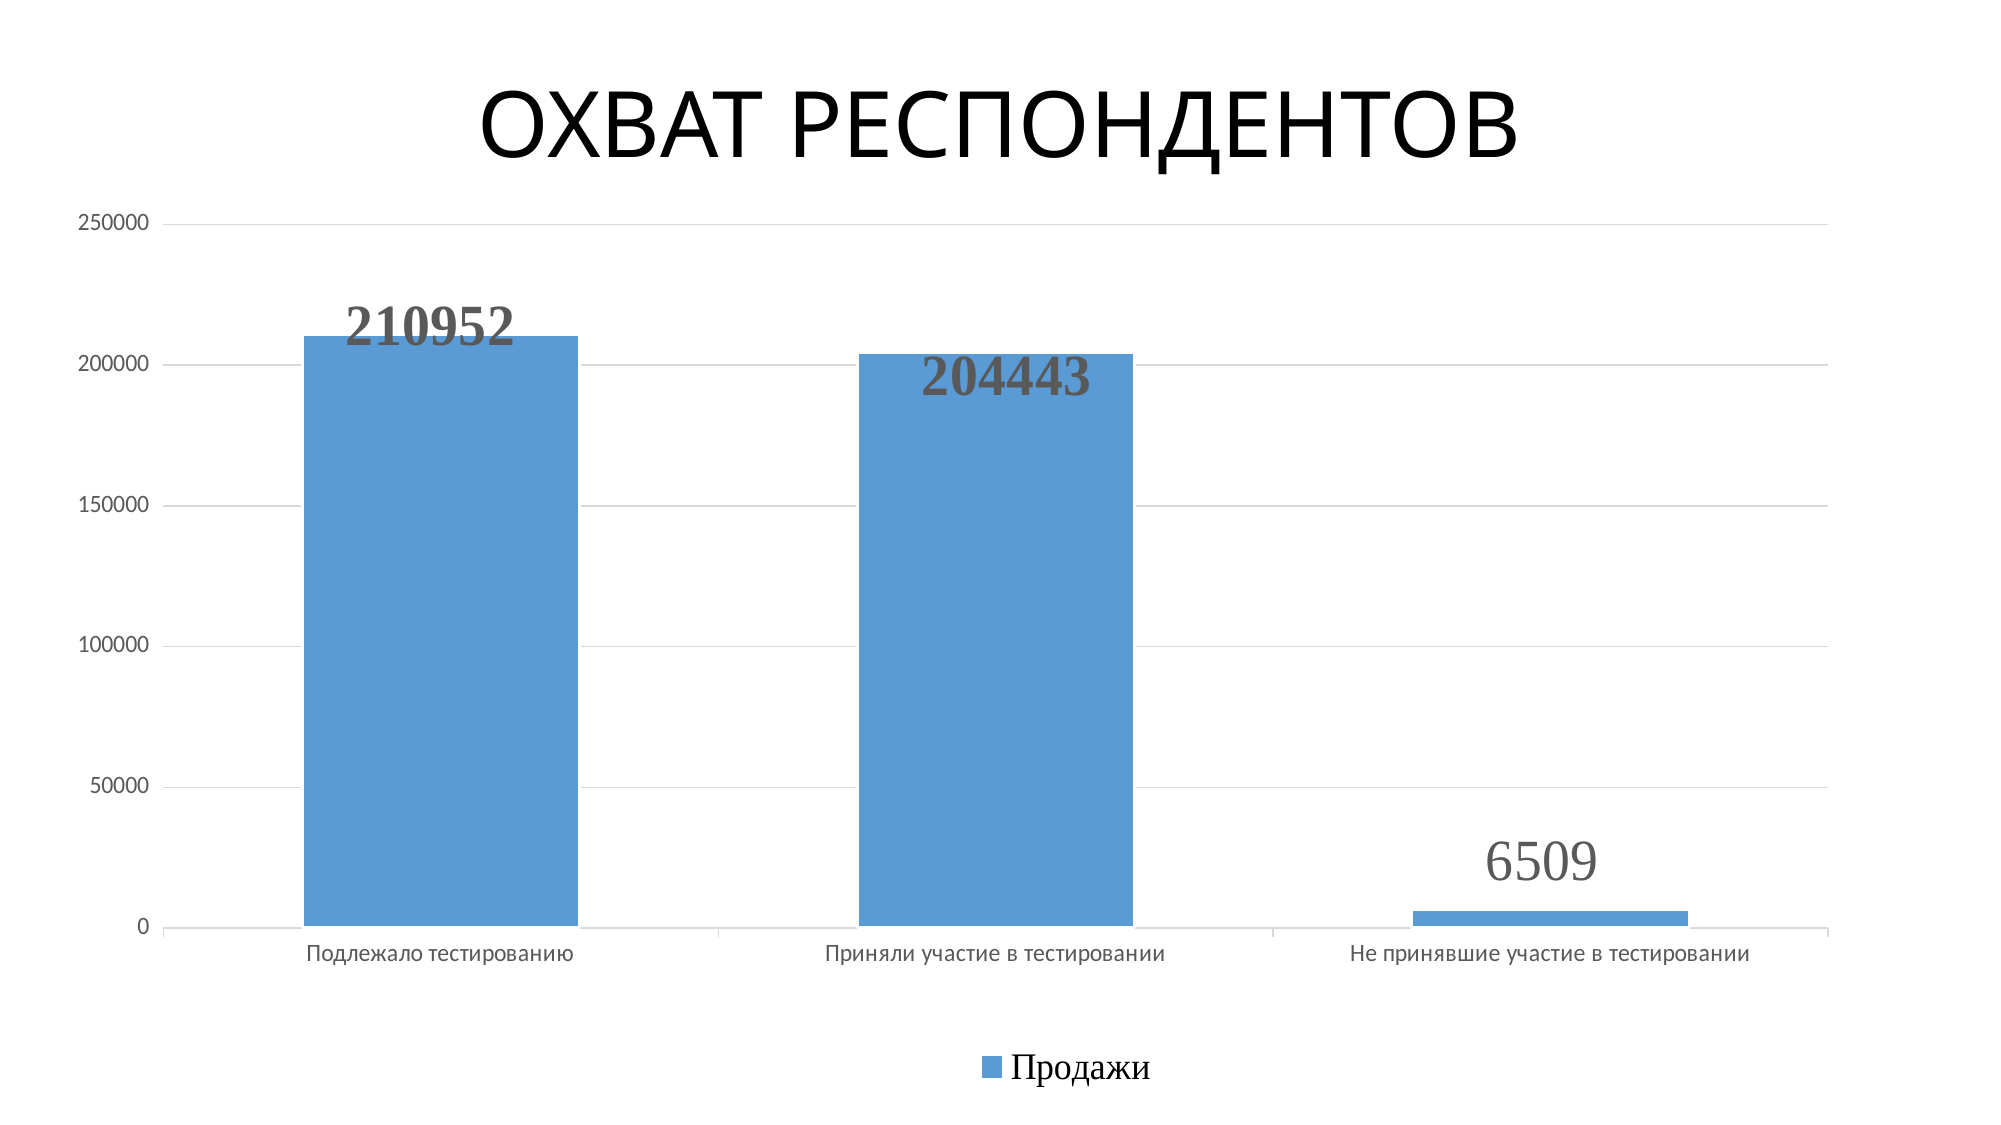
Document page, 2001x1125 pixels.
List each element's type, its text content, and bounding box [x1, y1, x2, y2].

chart [77, 167, 1970, 1095]
title ОХВАТ РЕСПОНДЕНТОВ [137, 59, 1863, 167]
